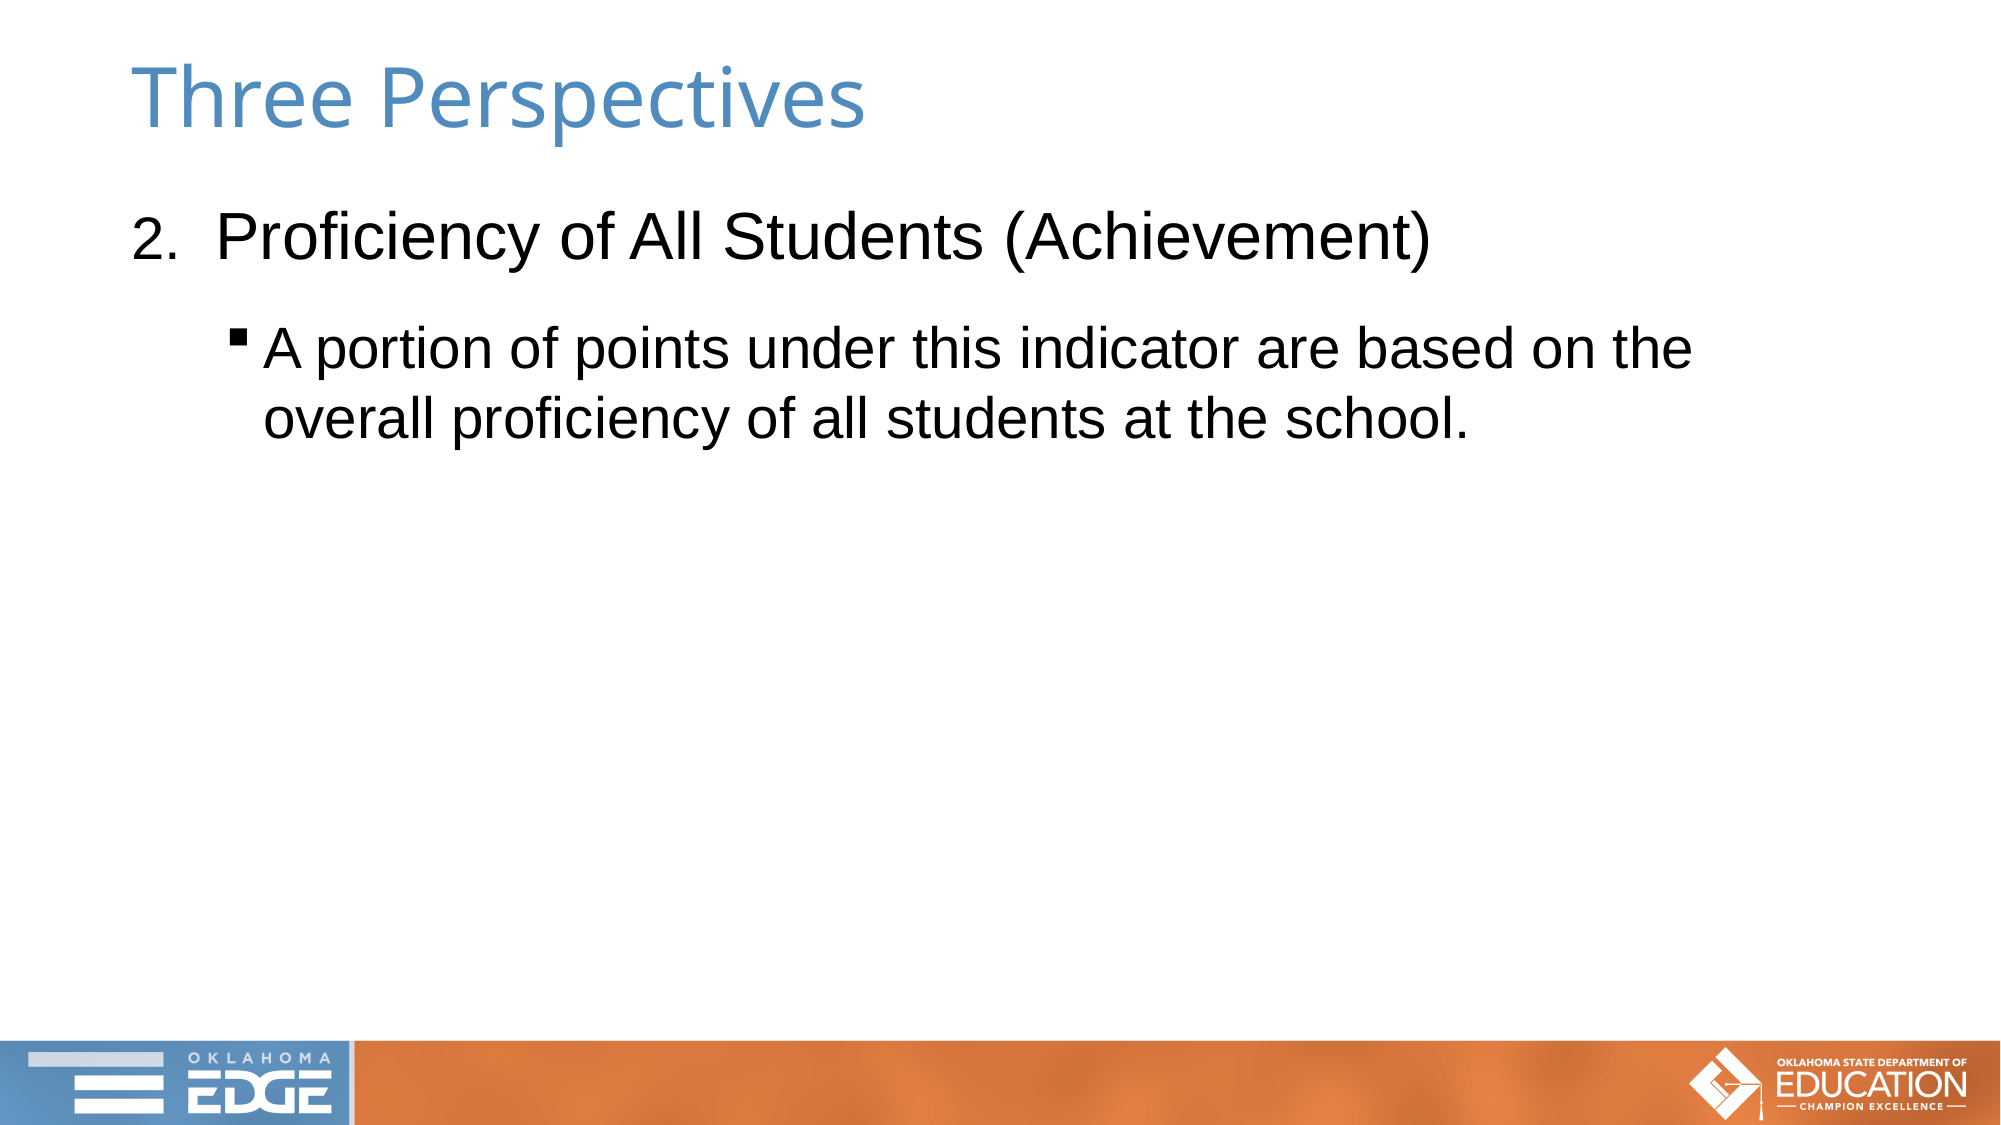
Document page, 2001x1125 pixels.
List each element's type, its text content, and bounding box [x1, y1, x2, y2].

title Three Perspectives [116, 16, 1884, 185]
list Proficiency of All Students (Achievement) A portion of points under this indicator are based on the overall proficiency of all students at the school. [116, 185, 1884, 1014]
picture [0, 0, 2001, 1125]
